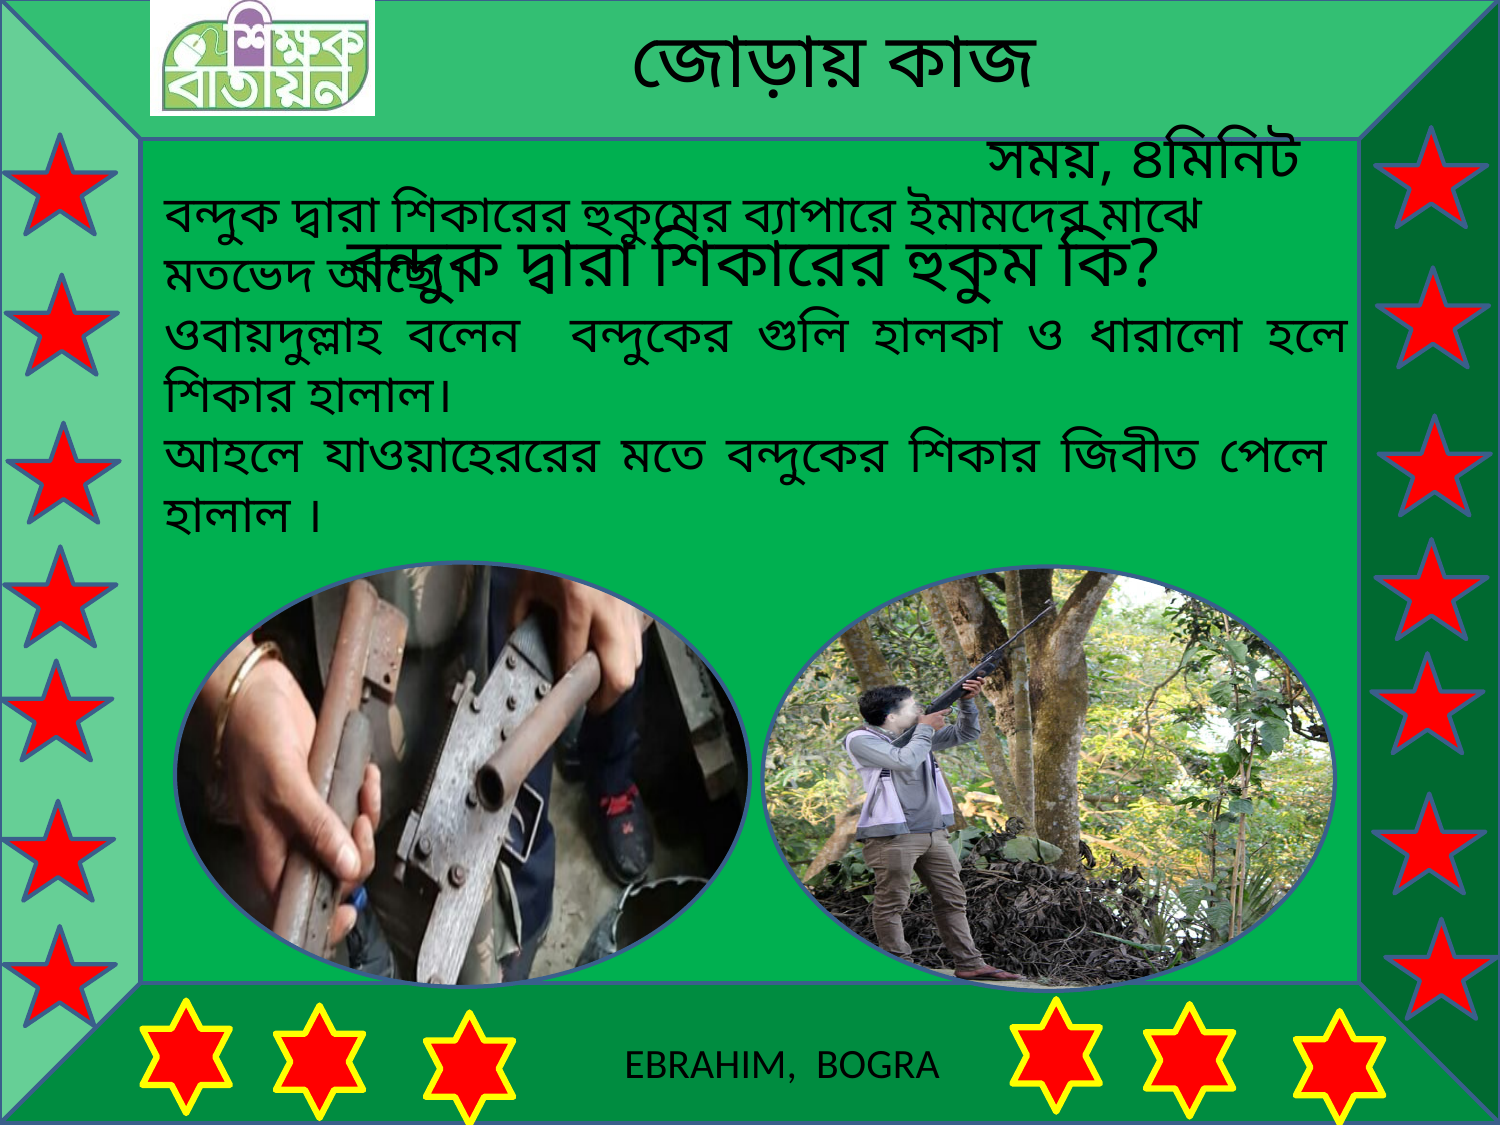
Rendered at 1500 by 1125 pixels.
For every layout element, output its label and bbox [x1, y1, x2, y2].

text_box [587, 4, 1401, 199]
text_box [0, 0, 1500, 1125]
picture [149, 0, 375, 116]
text_box [174, 562, 1336, 992]
